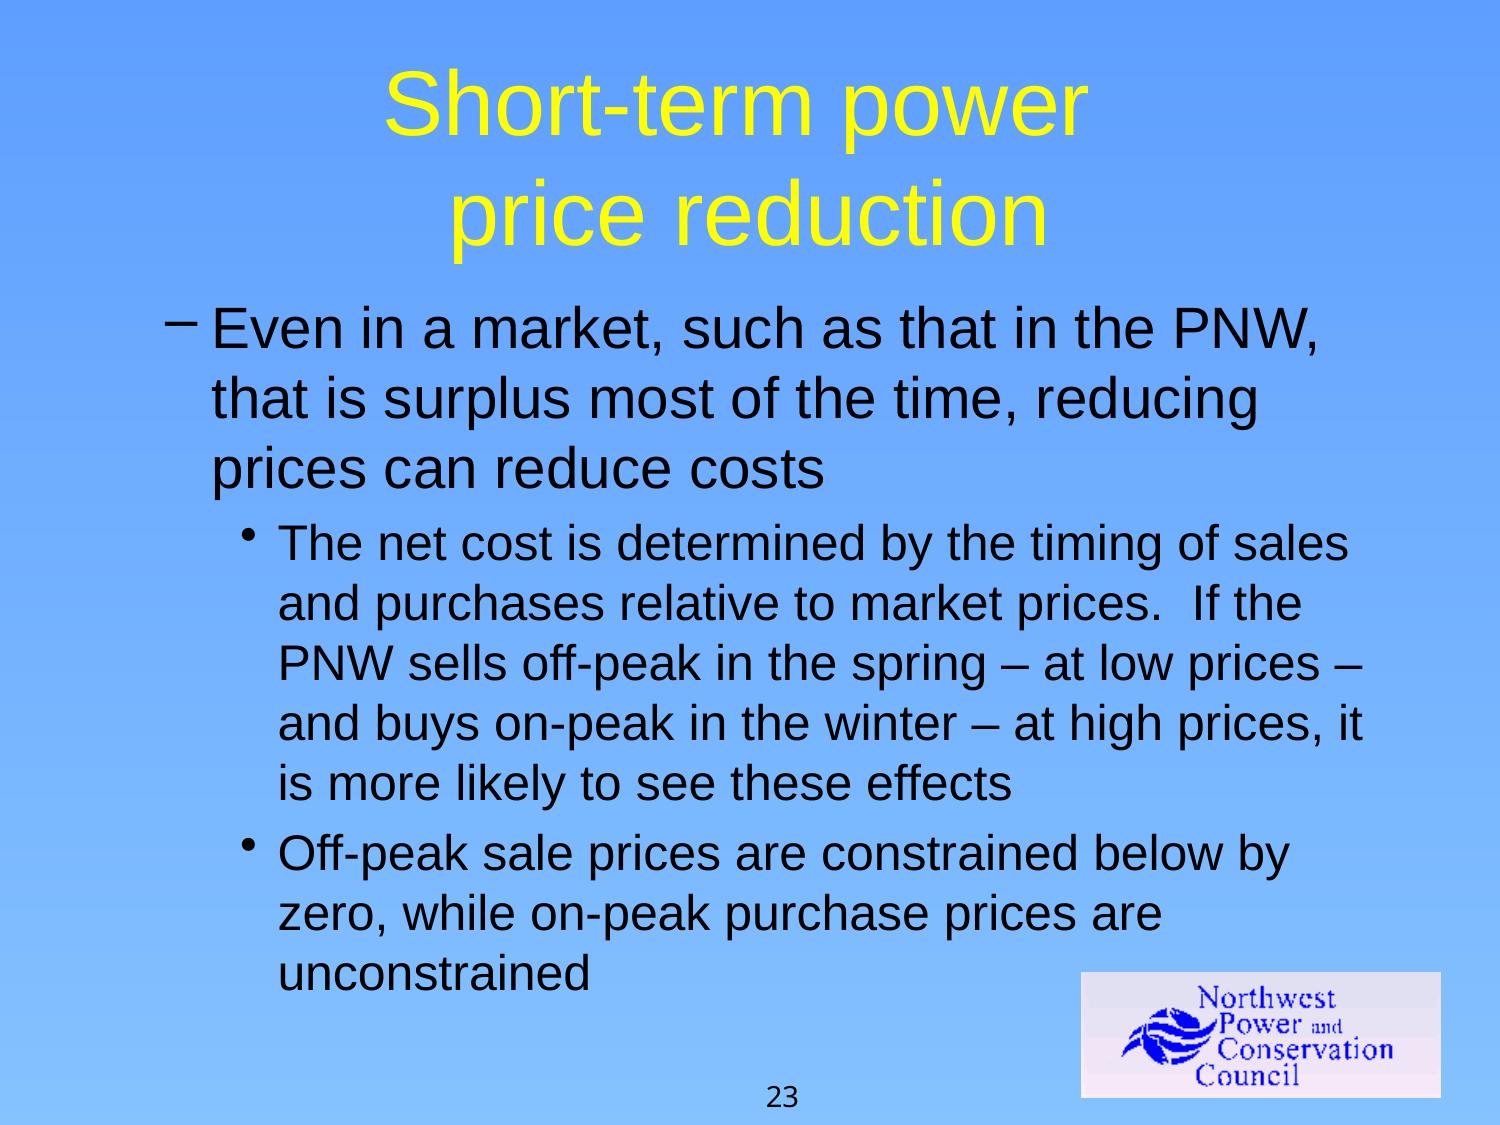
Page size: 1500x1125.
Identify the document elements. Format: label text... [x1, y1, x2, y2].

title Short-term power price reduction [74, 44, 1426, 262]
list Even in a market, such as that in the PNW, that is surplus most of the time, reducing prices can reduce costs The net cost is determined by the timing of sales and purchases relative to market prices. If the PNW sells off-peak in the spring – at low prices – and buys on-peak in the winter – at high prices, it is more likely to see these effects Off-peak sale prices are constrained below by zero, while on-peak purchase prices are unconstrained [74, 282, 1426, 1006]
picture [1081, 972, 1441, 1098]
